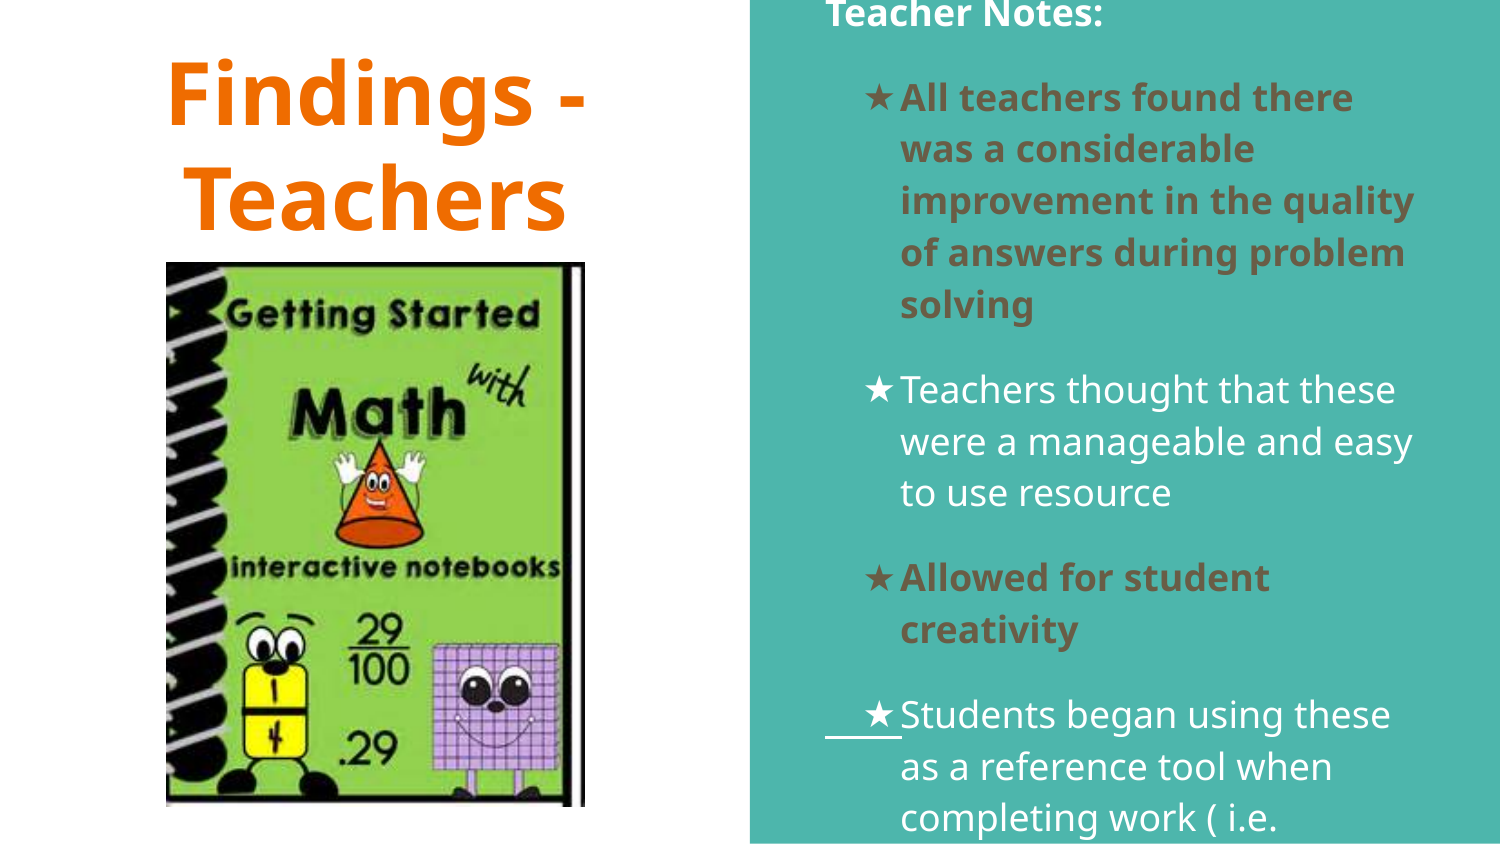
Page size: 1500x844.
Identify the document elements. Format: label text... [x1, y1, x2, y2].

title Findings - Teachers [43, 48, 708, 263]
picture [165, 262, 585, 807]
list Teacher Notes: All teachers found there was a considerable improvement in the quality of answers during problem solving Teachers thought that these were a manageable and easy to use resource Allowed for student creativity Students began using these as a reference tool when completing work ( i.e. Dreambox) [810, 66, 1440, 807]
